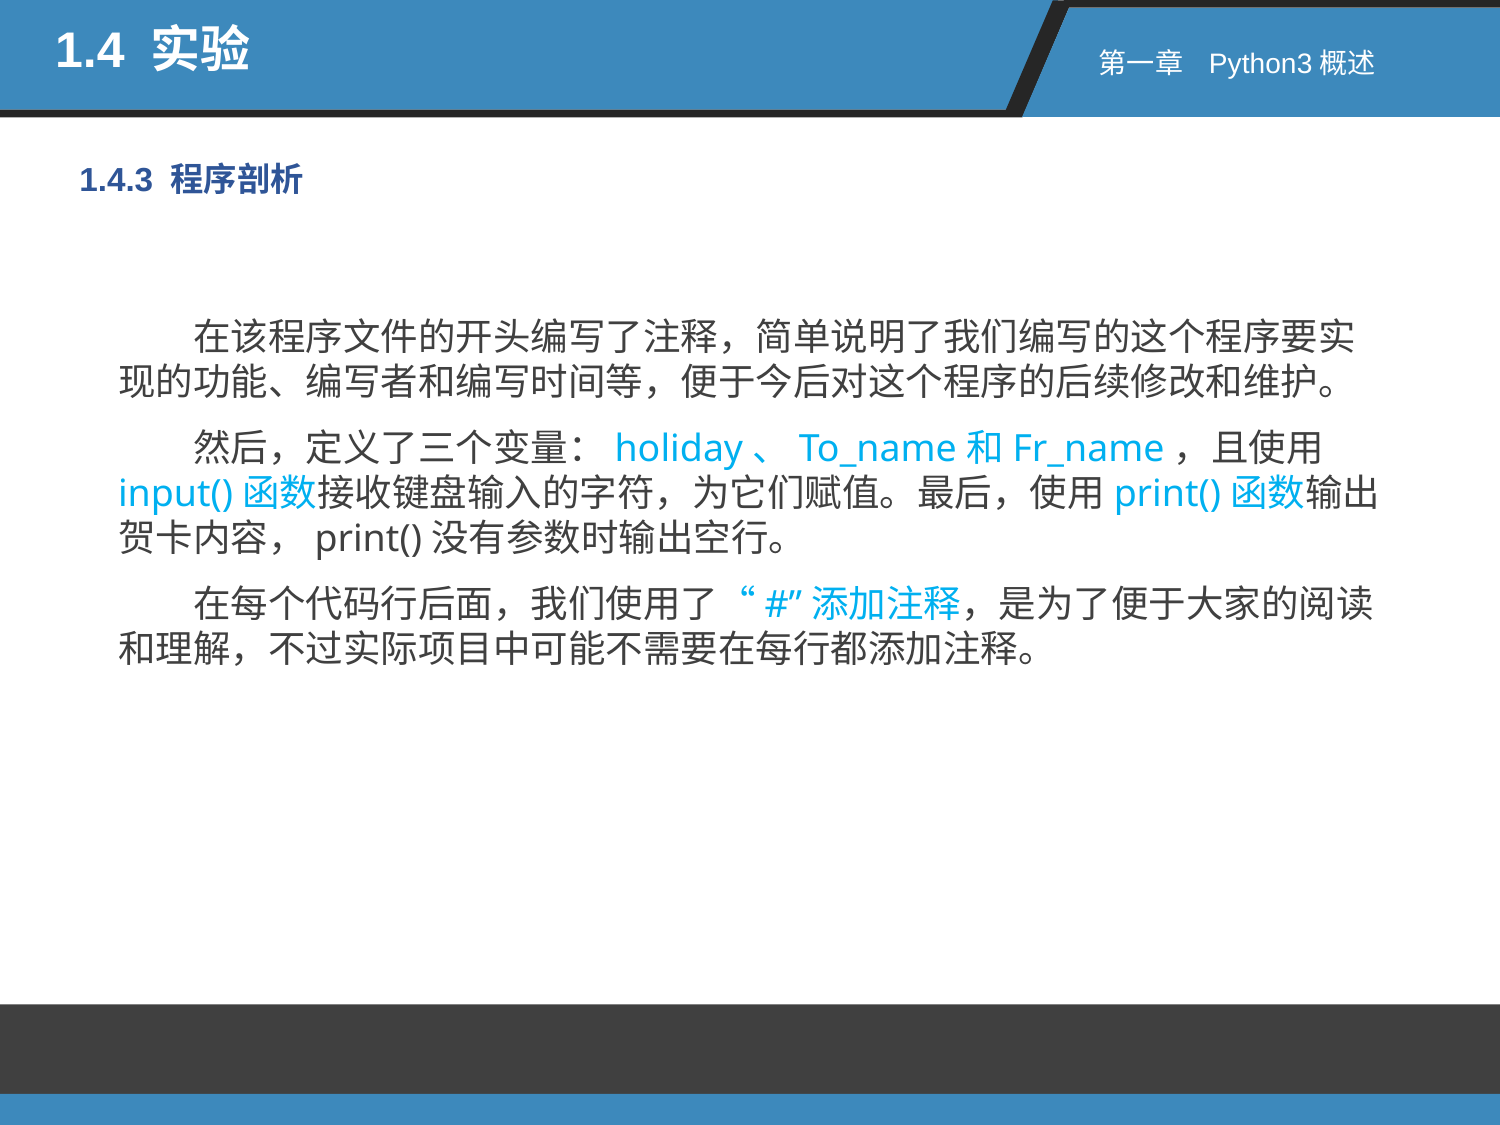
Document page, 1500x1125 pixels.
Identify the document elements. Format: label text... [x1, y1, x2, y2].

list 在该程序文件的开头编写了注释，简单说明了我们编写的这个程序要实现的功能、编写者和编写时间等，便于今后对这个程序的后续修改和维护。 然后，定义了三个变量：holiday、To_name和Fr_name，且使用input()函数接收键盘输入的字符，为它们赋值。最后，使用print()函数输出贺卡内容，print()没有参数时输出空行。 在每个代码行后面，我们使用了“#”添加注释，是为了便于大家的阅读和理解，不过实际项目中可能不需要在每行都添加注释。 [103, 305, 1397, 970]
list 1.4 实验 [40, 17, 653, 111]
list 1.4.3 程序剖析 [64, 155, 1229, 245]
text_box 第一章 Python3概述 [1083, 38, 1391, 87]
